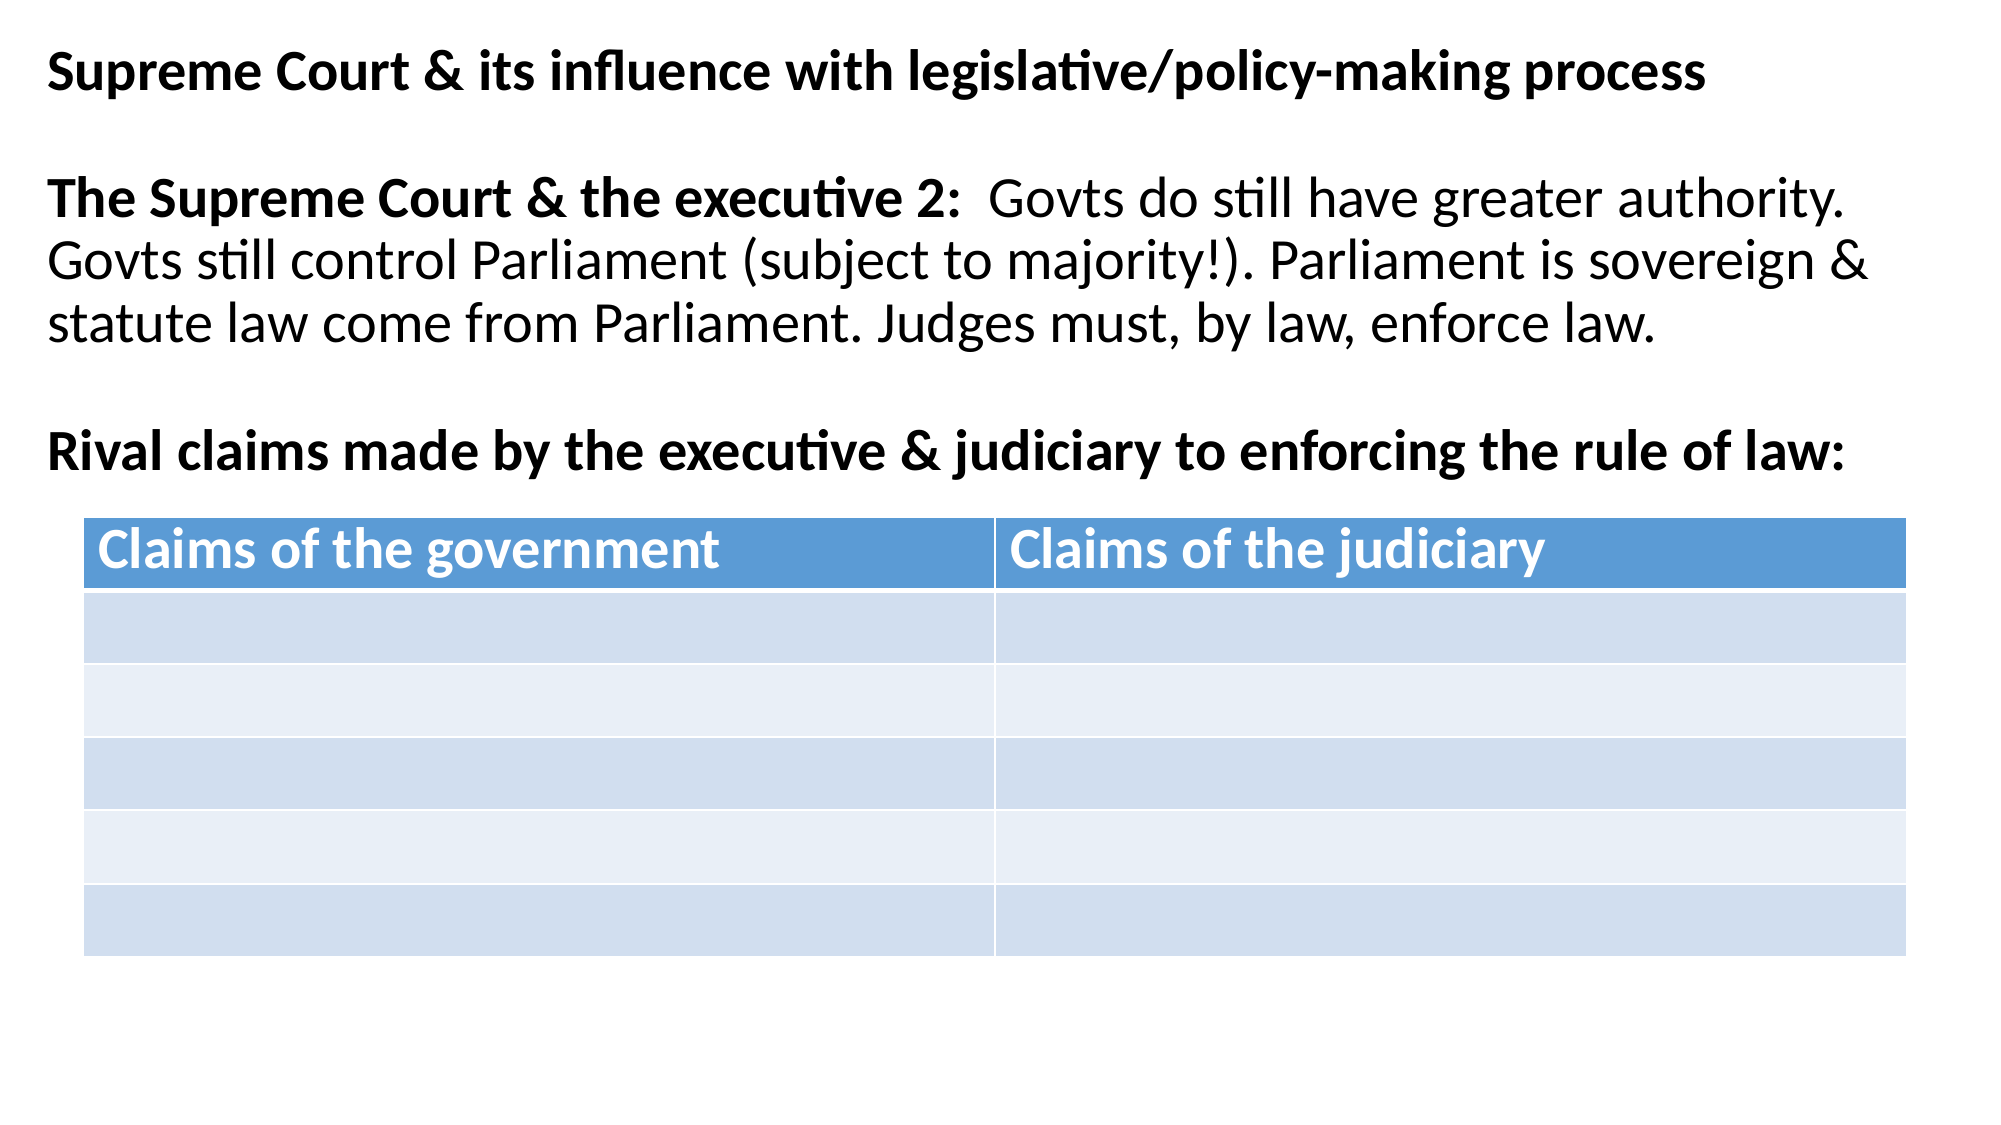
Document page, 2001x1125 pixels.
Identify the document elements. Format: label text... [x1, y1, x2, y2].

table_cell [996, 593, 1906, 663]
table_cell [996, 811, 1906, 883]
table_header Claims of the judiciary [996, 518, 1906, 588]
table_cell [84, 738, 994, 809]
table_cell [84, 811, 994, 883]
list Supreme Court & its influence with legislative/policy-making process The Supreme Court & the executive 2: Govts do still have greater authority. Govts still control Parliament (subject to majority!). Parliament is sovereign & statute law come from Parliament. Judges must, by law, enforce law. Rival claims made by the executive & judiciary to enforcing the rule of law: [32, 32, 1958, 1077]
table_cell [84, 885, 994, 956]
table_cell [996, 665, 1906, 736]
table_cell [996, 885, 1906, 956]
table_header Claims of the government [84, 518, 994, 588]
table_cell [84, 665, 994, 736]
table_cell [84, 593, 994, 663]
table_cell [996, 738, 1906, 809]
